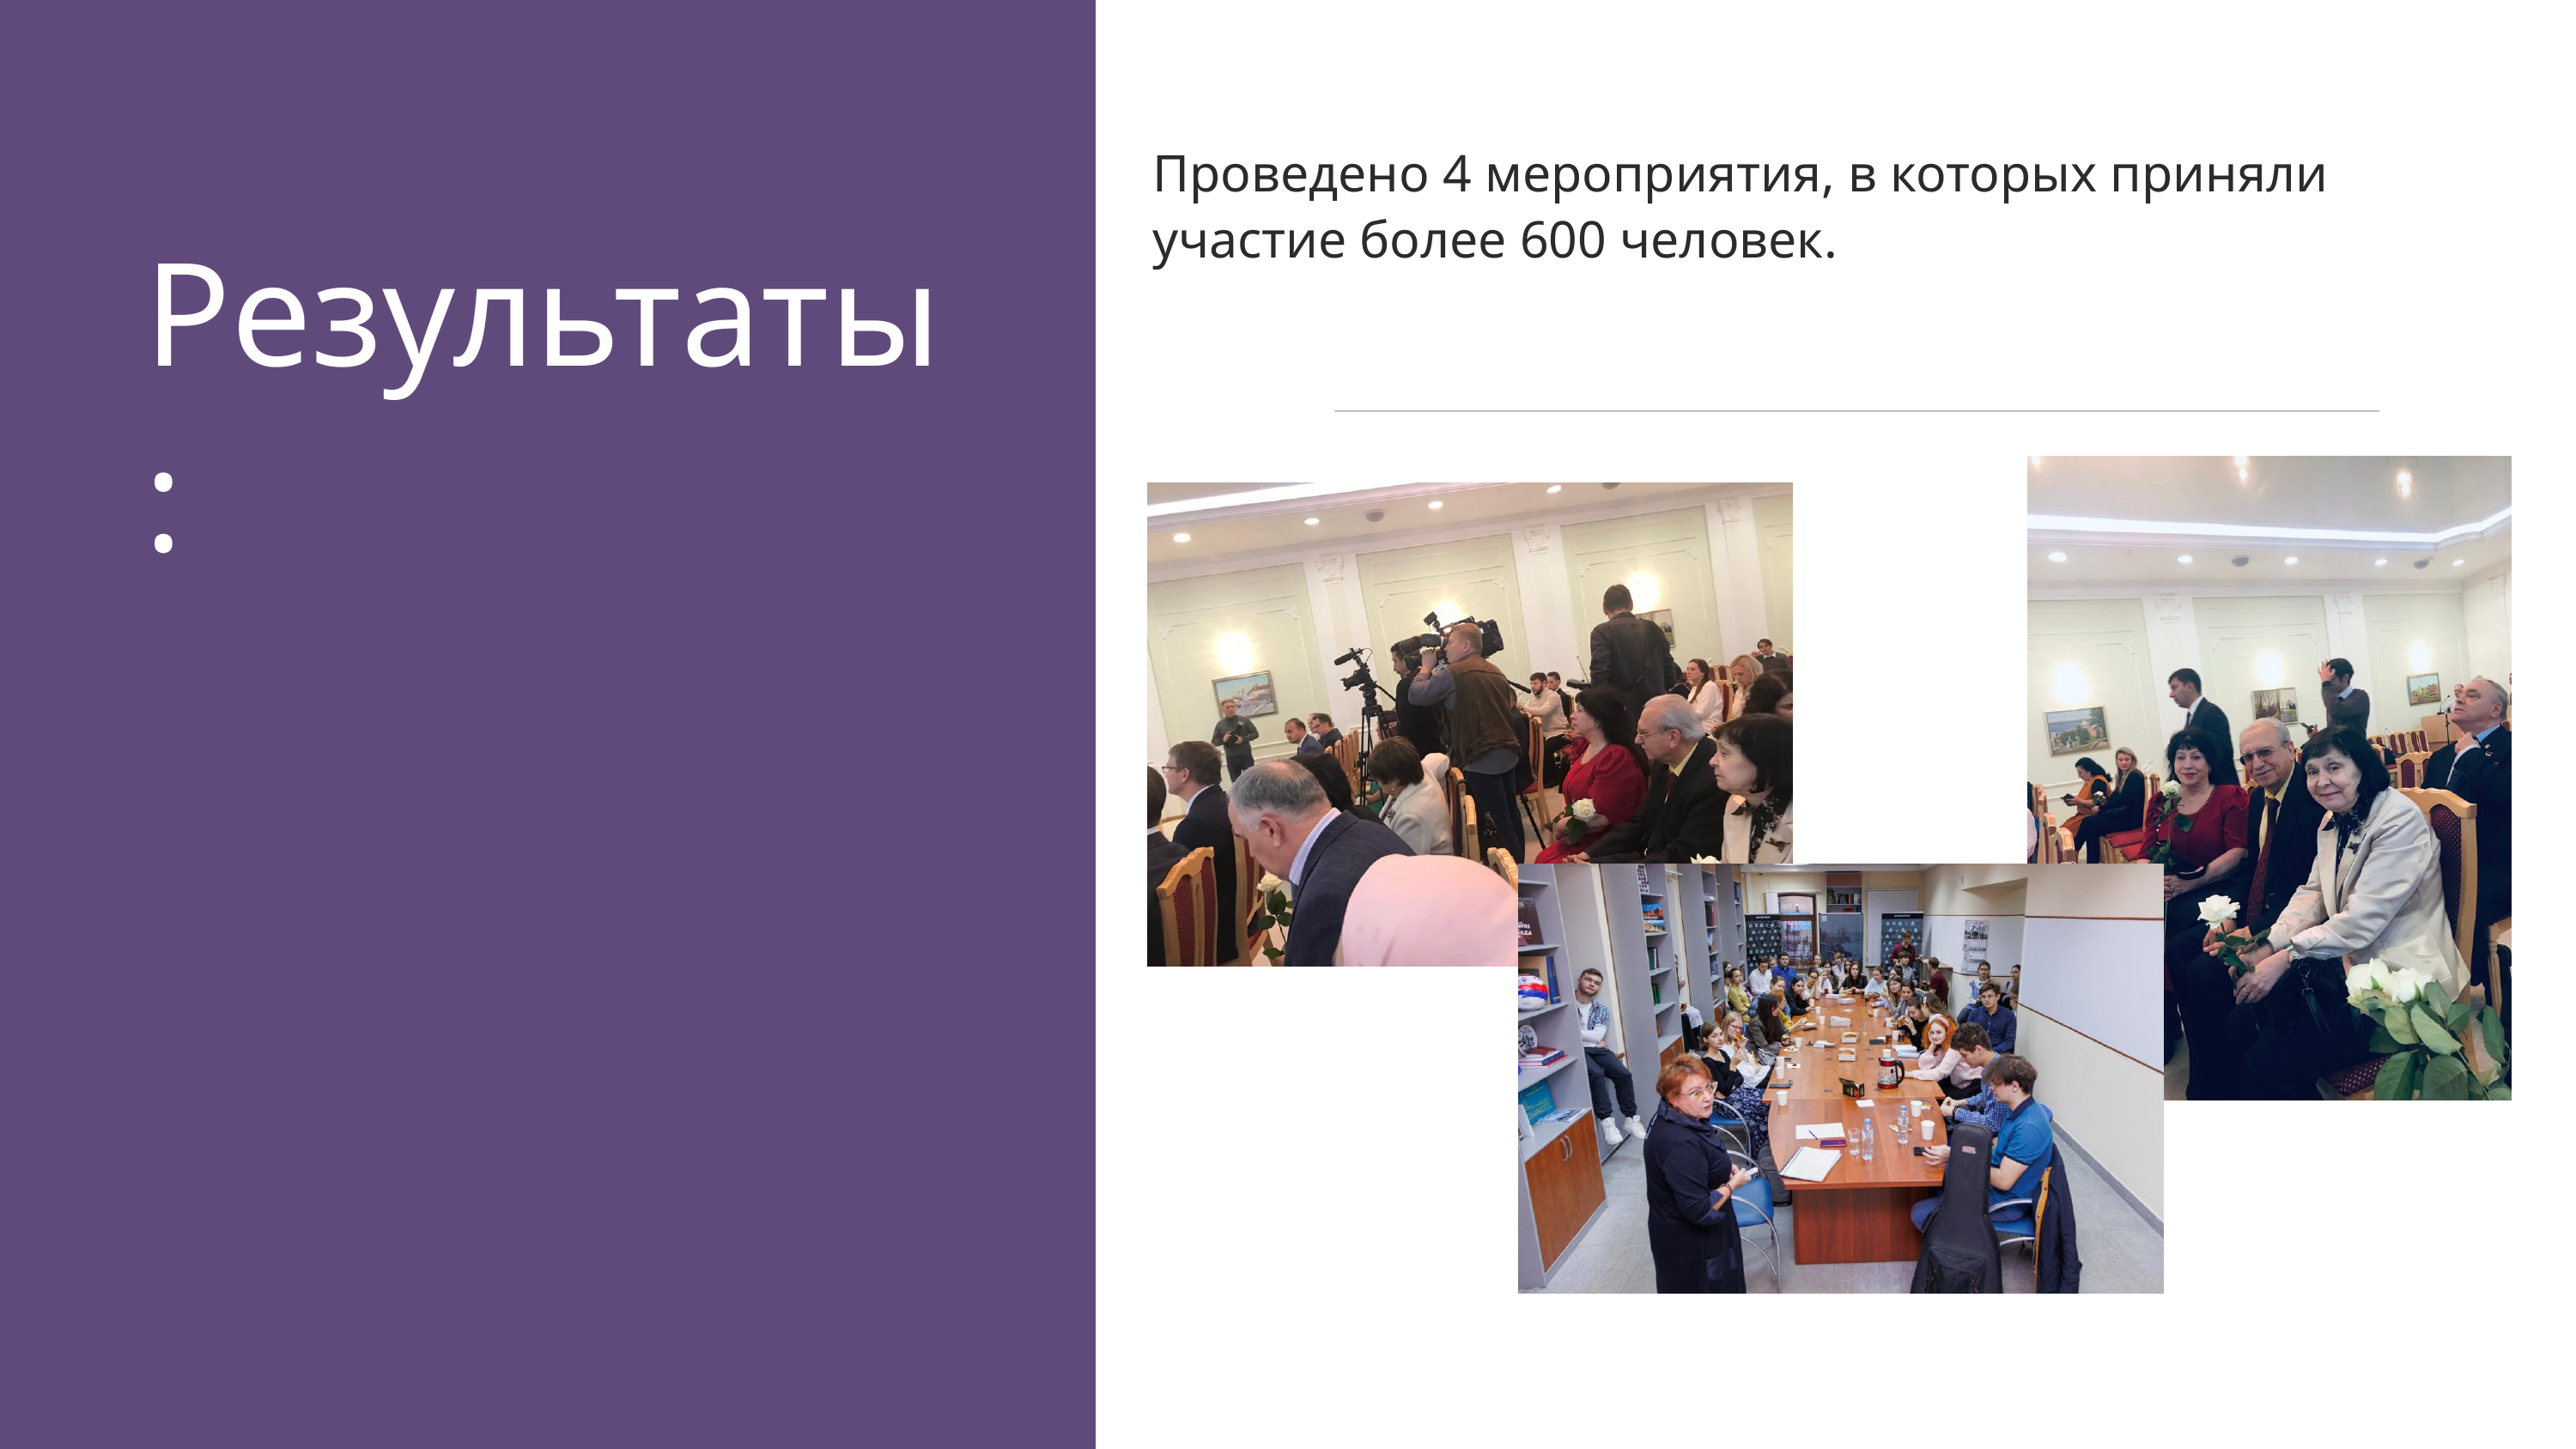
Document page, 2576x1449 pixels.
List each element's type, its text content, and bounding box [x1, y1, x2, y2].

picture [1147, 455, 2512, 1294]
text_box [0, 0, 1097, 1449]
text_box Проведено 4 мероприятия, в которых приняли участие более 600 человек. [1152, 136, 2512, 334]
